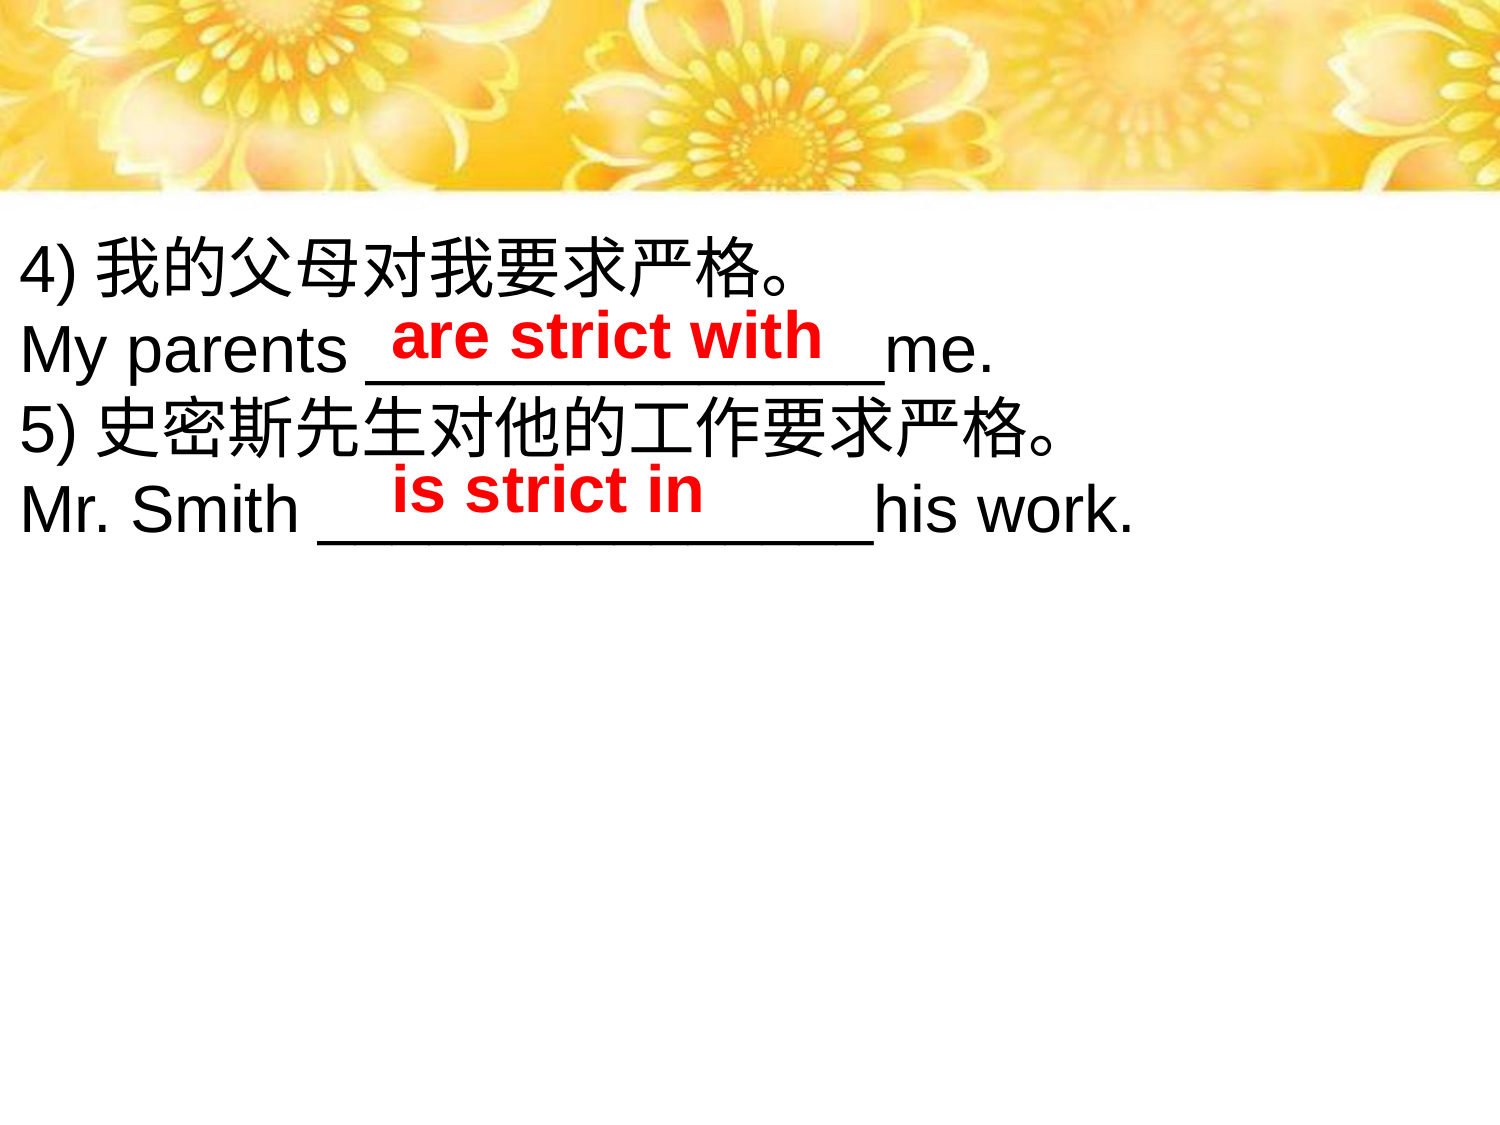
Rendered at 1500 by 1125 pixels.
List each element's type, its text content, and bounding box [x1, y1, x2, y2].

text_box 4)我的父母对我要求严格。 My parents ______________me. 5)史密斯先生对他的工作要求严格。 Mr. Smith _______________his work. [4, 218, 1500, 553]
picture [0, 0, 1500, 1125]
text_box is strict in [376, 438, 919, 534]
text_box are strict with [376, 284, 1124, 380]
